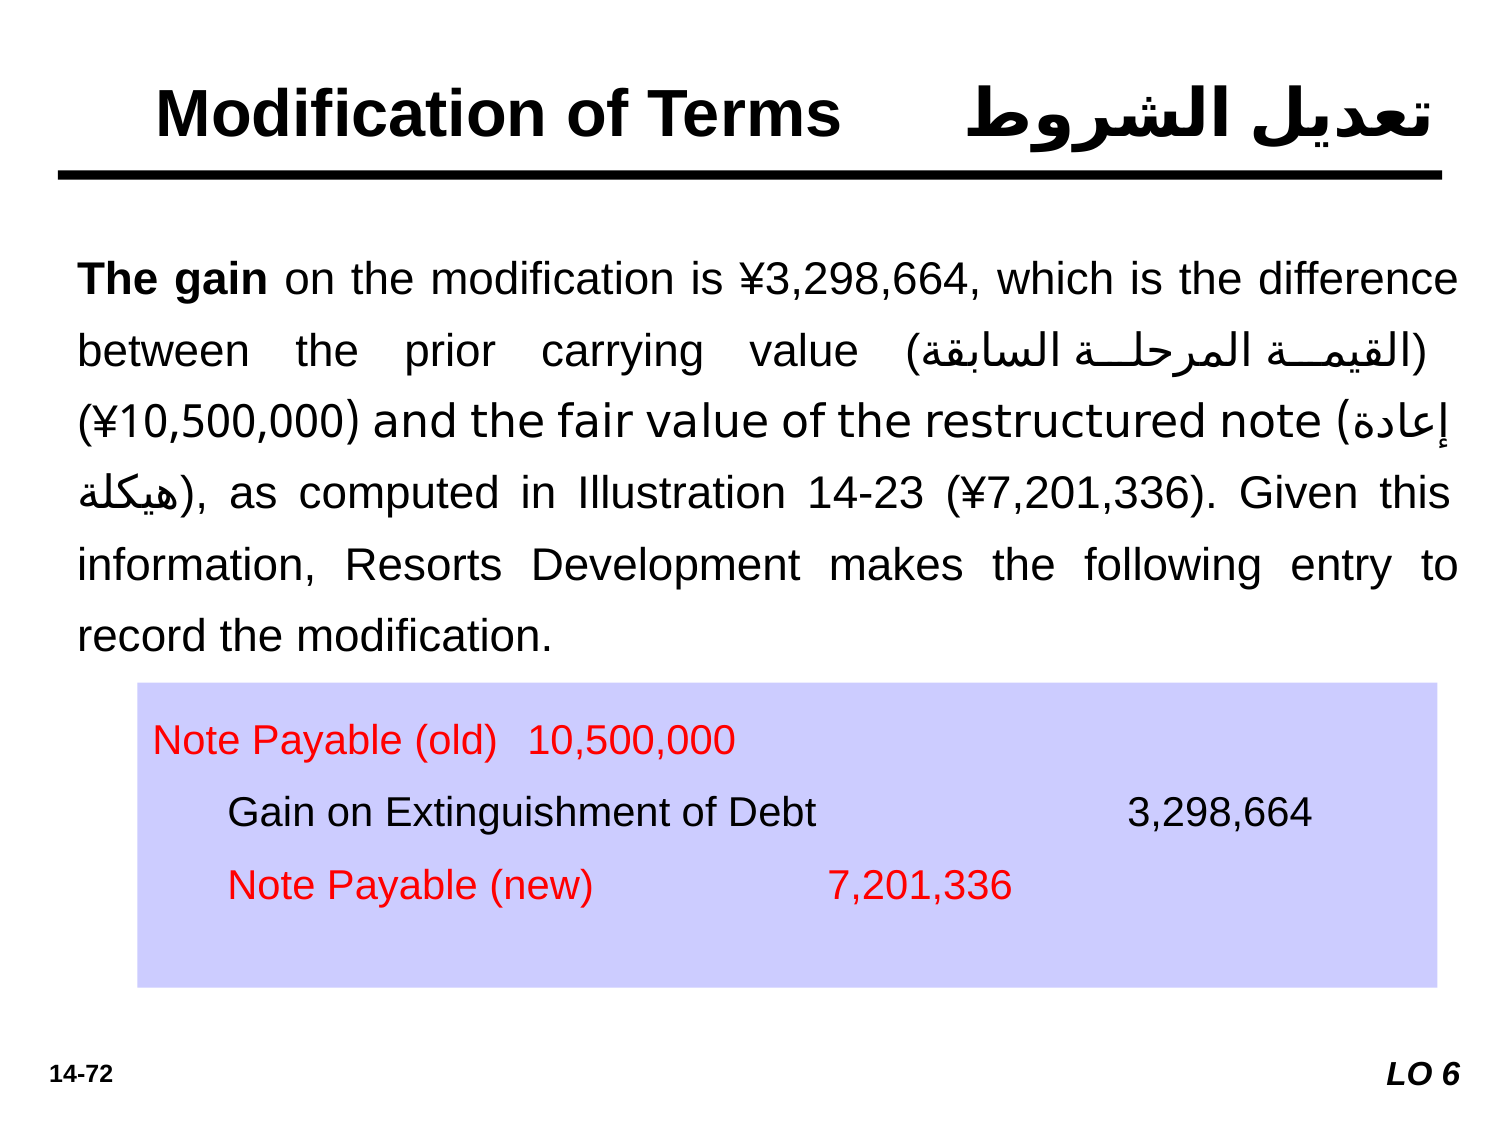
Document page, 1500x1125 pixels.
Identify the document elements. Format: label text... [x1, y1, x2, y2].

text_box LO 6 [1324, 1044, 1475, 1100]
text_box تعديل الشروط Modification of Terms [99, 62, 1450, 155]
text_box The gain on the modification is ¥3,298,664, which is the difference between the prior carrying value (القيمة المرحلة السابقة) (¥10,500,000) and the fair value of the restructured note (إعادة هيكلة), as computed in Illustration 14-23 (¥7,201,336). Given this information, Resorts Development makes the following entry to record the modification. [62, 224, 1475, 669]
text_box Note Payable (old) 10,500,000 Gain on Extinguishment of Debt 3,298,664 Note Payable (new) 7,201,336 [137, 682, 1438, 988]
